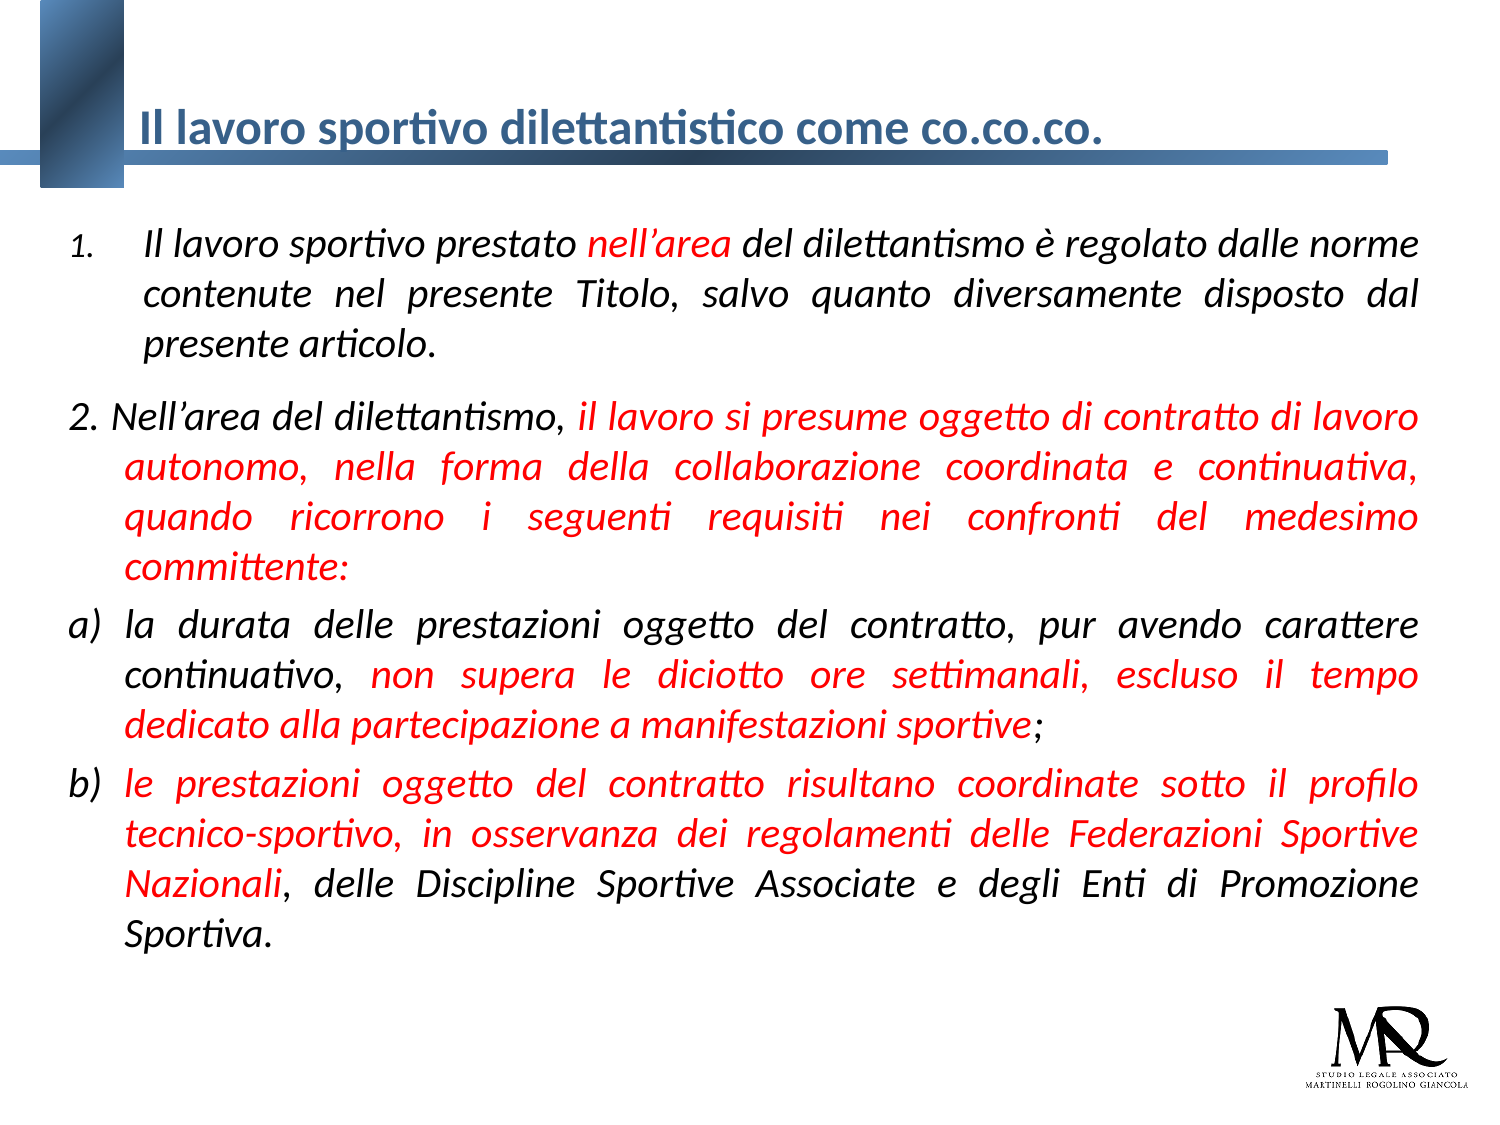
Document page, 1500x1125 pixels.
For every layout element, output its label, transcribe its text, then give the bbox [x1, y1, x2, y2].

picture [1290, 999, 1483, 1094]
list Il lavoro sportivo prestato nell’area del dilettantismo è regolato dalle norme contenute nel presente Titolo, salvo quanto diversamente disposto dal presente articolo. 2. Nell’area del dilettantismo, il lavoro si presume oggetto di contratto di lavoro autonomo, nella forma della collaborazione coordinata e continuativa, quando ricorrono i seguenti requisiti nei confronti del medesimo committente: a) la durata delle prestazioni oggetto del contratto, pur avendo carattere continuativo, non supera le diciotto ore settimanali, escluso il tempo dedicato alla partecipazione a manifestazioni sportive; b) le prestazioni oggetto del contratto risultano coordinate sotto il profilo tecnico-sportivo, in osservanza dei regolamenti delle Federazioni Sportive Nazionali, delle Discipline Sportive Associate e degli Enti di Promozione Sportiva. [52, 207, 1436, 796]
title Il lavoro sportivo dilettantistico come co.co.co. [123, 30, 1400, 207]
